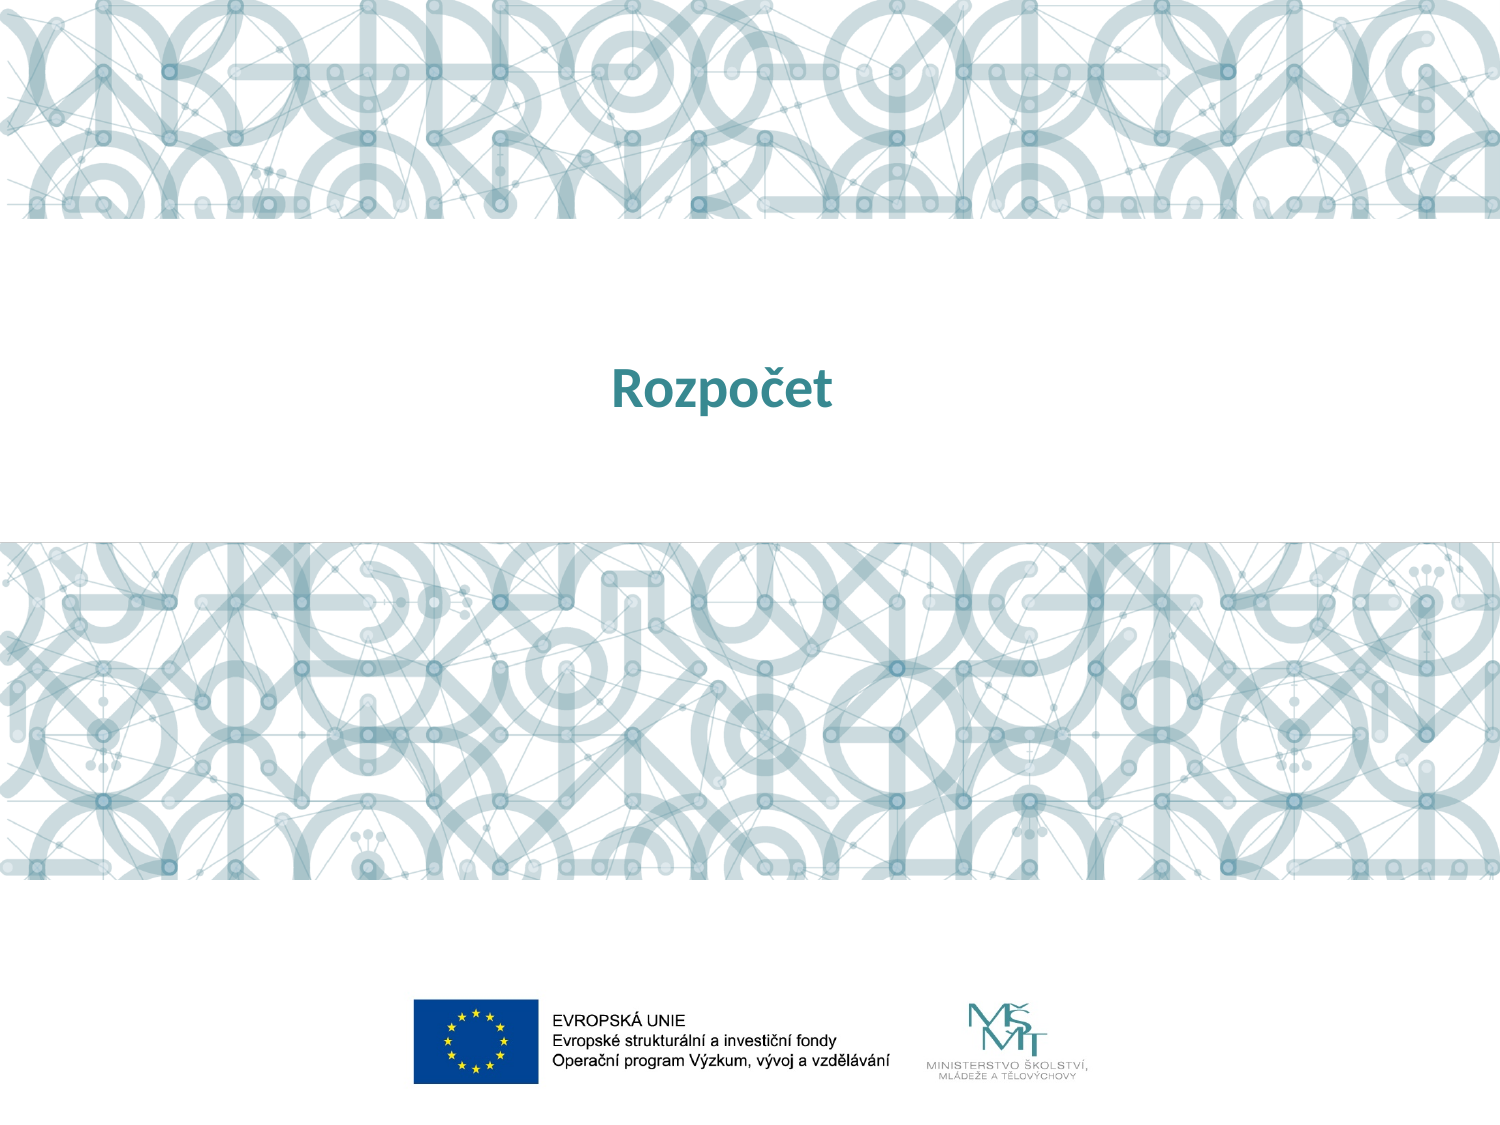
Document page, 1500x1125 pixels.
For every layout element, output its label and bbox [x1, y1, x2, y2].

picture [371, 957, 1129, 1125]
picture [0, 0, 1500, 880]
